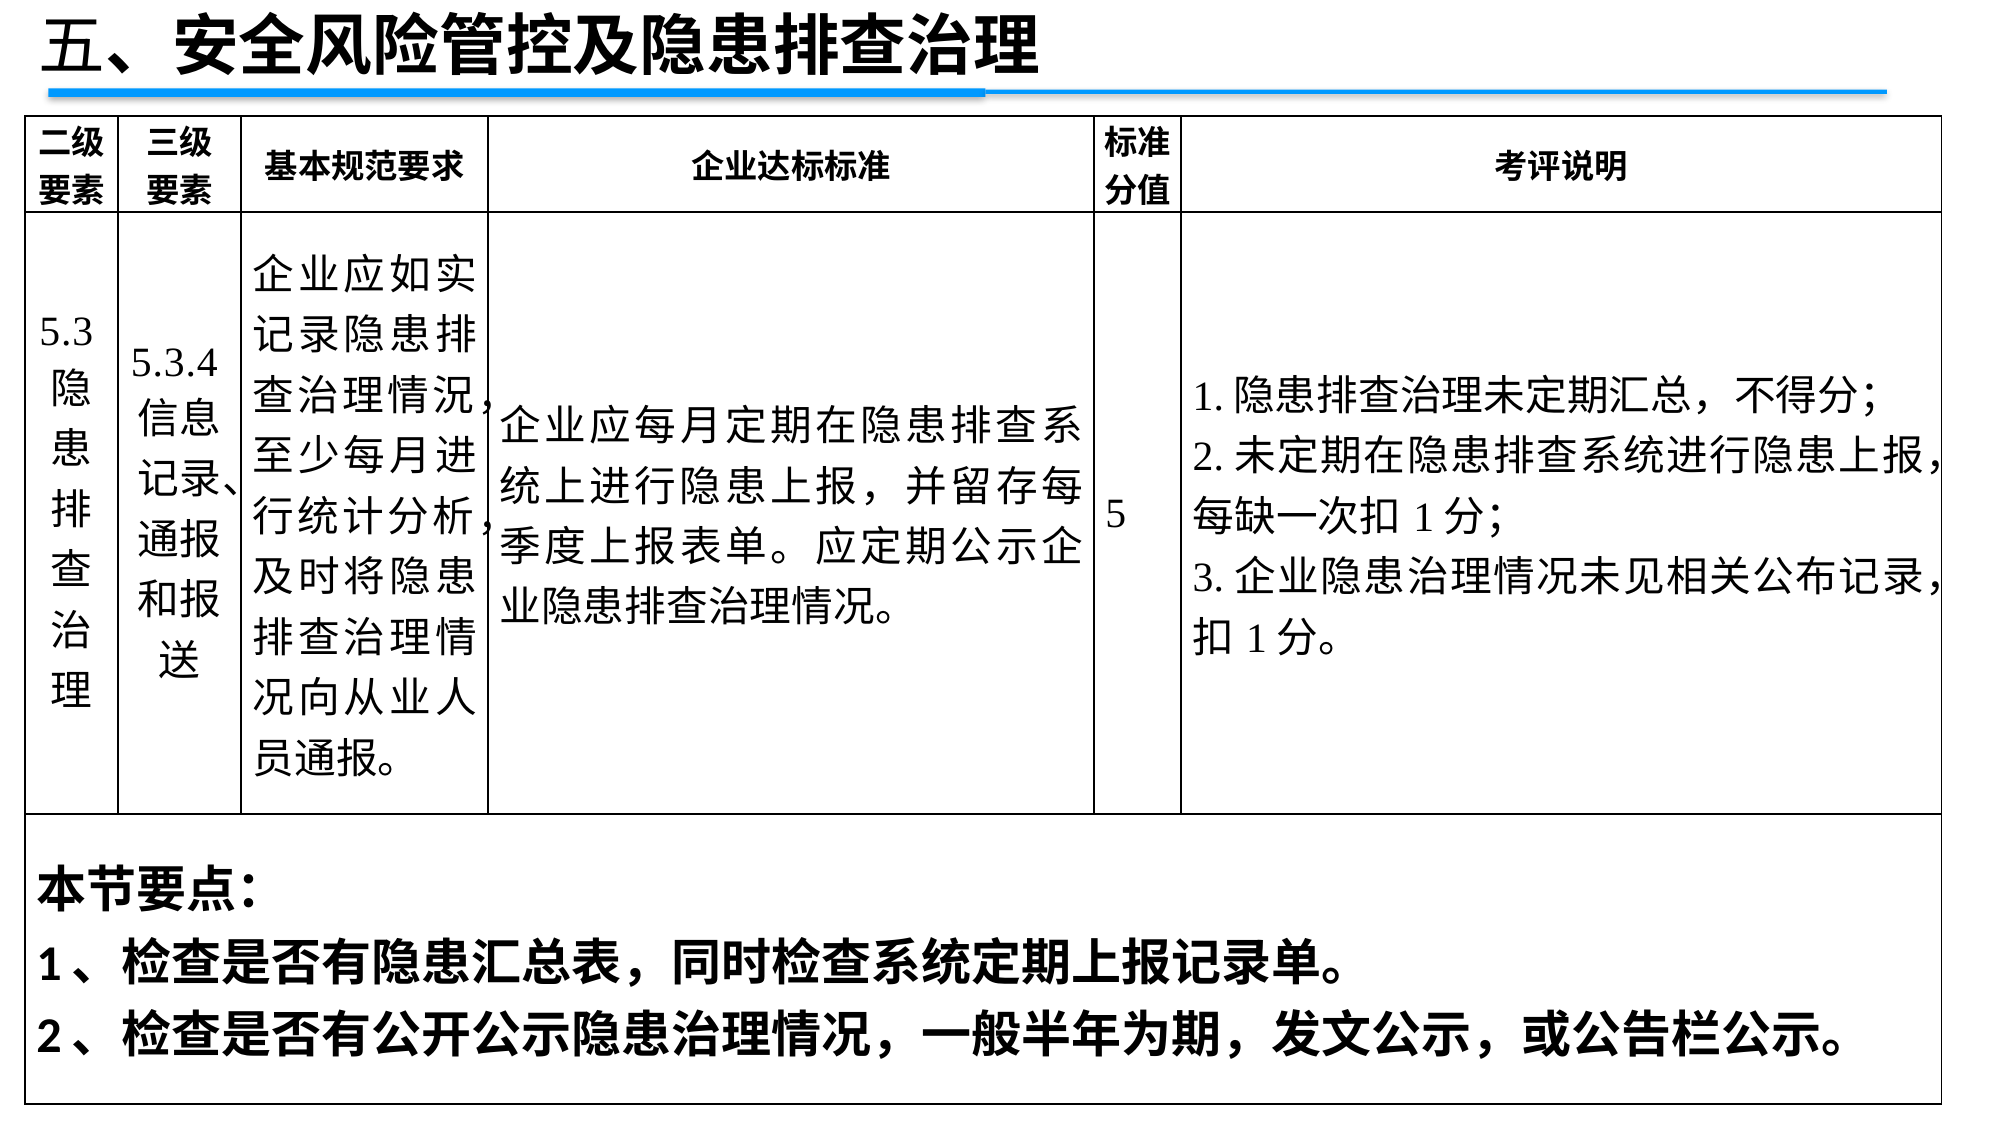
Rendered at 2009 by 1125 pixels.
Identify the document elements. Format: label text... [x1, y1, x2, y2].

table_cell 5.3.4信息记录、通报和报送 [119, 213, 240, 813]
table_cell 1.隐患排查治理未定期汇总，不得分； 2.未定期在隐患排查系统进行隐患上报，每缺一次扣1分； 3.企业隐患治理情况未见相关公布记录，扣1分。 [1182, 213, 1941, 813]
table_header 基本规范要求 [242, 117, 487, 211]
text_box [29, 35, 1906, 115]
table_header 标准 分值 [1095, 117, 1180, 211]
table_cell 5 [1095, 213, 1180, 813]
table_header 二级 要素 [26, 117, 117, 211]
table_header 三级 要素 [119, 117, 240, 211]
table_cell 5.3隐患排查治理 [26, 213, 117, 813]
table_header 企业达标标准 [489, 117, 1093, 211]
text_box 五、安全风险管控及隐患排查治理 [3, 0, 1075, 90]
table_header 考评说明 [1182, 117, 1941, 211]
table_cell 本节要点： 1、检查是否有隐患汇总表，同时检查系统定期上报记录单。 2、检查是否有公开公示隐患治理情况，一般半年为期，发文公示，或公告栏公示。 [26, 815, 1941, 1103]
table_cell 企业应每月定期在隐患排查系统上进行隐患上报，并留存每季度上报表单。应定期公示企业隐患排查治理情况。 [489, 213, 1093, 813]
table_cell 企业应如实记录隐患排查治理情況，至少每月进行统计分析，及时将隐患排查治理情况向从业人员通报。 [242, 213, 487, 813]
